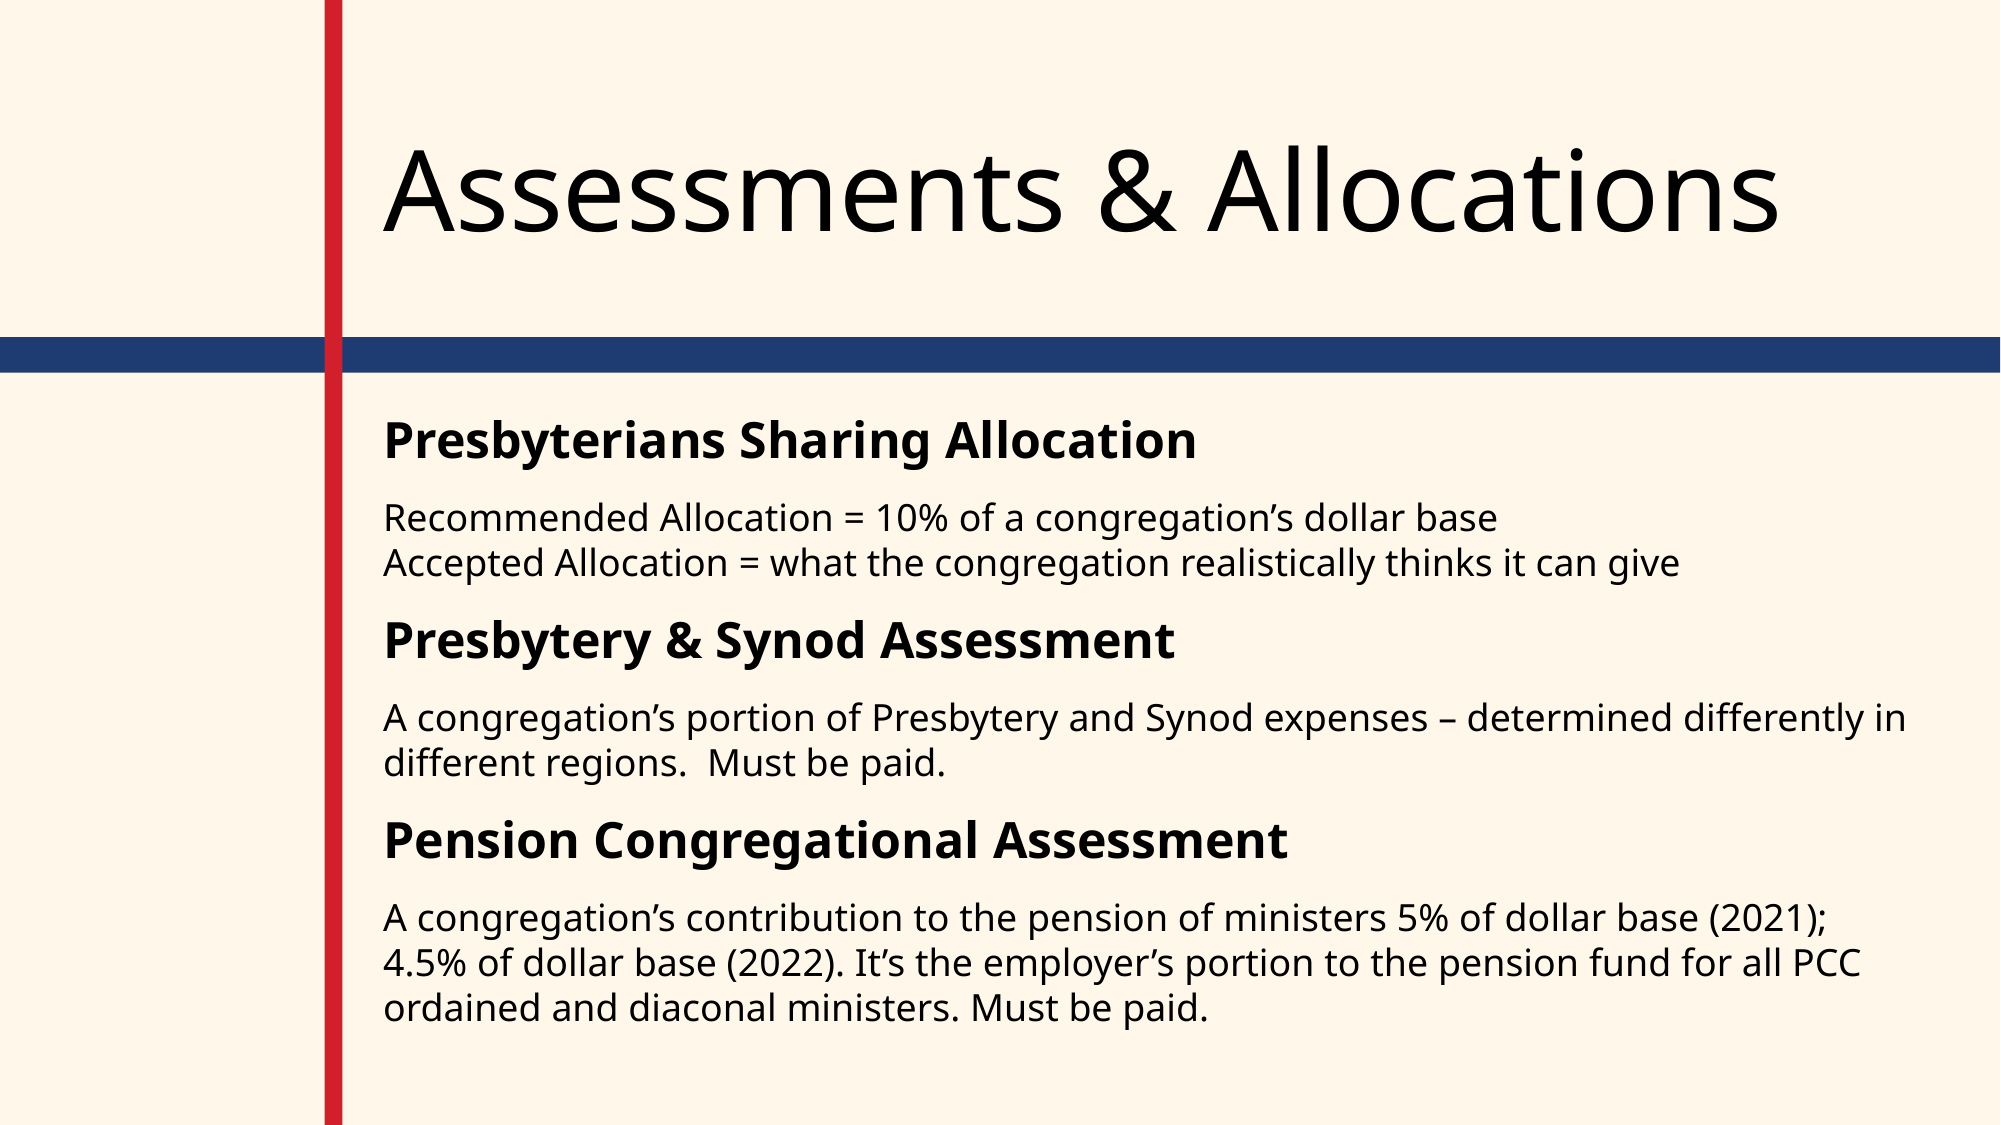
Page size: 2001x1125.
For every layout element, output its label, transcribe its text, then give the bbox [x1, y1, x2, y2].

list Presbyterians Sharing Allocation Recommended Allocation = 10% of a congregation’s dollar base Accepted Allocation = what the congregation realistically thinks it can give Presbytery & Synod Assessment A congregation’s portion of Presbytery and Synod expenses – determined differently in different regions. Must be paid. Pension Congregational Assessment A congregation’s contribution to the pension of ministers 5% of dollar base (2021); 4.5% of dollar base (2022). It’s the employer’s portion to the pension fund for all PCC ordained and diaconal ministers. Must be paid. [368, 401, 1933, 1043]
title Assessments & Allocations [368, 81, 2000, 309]
